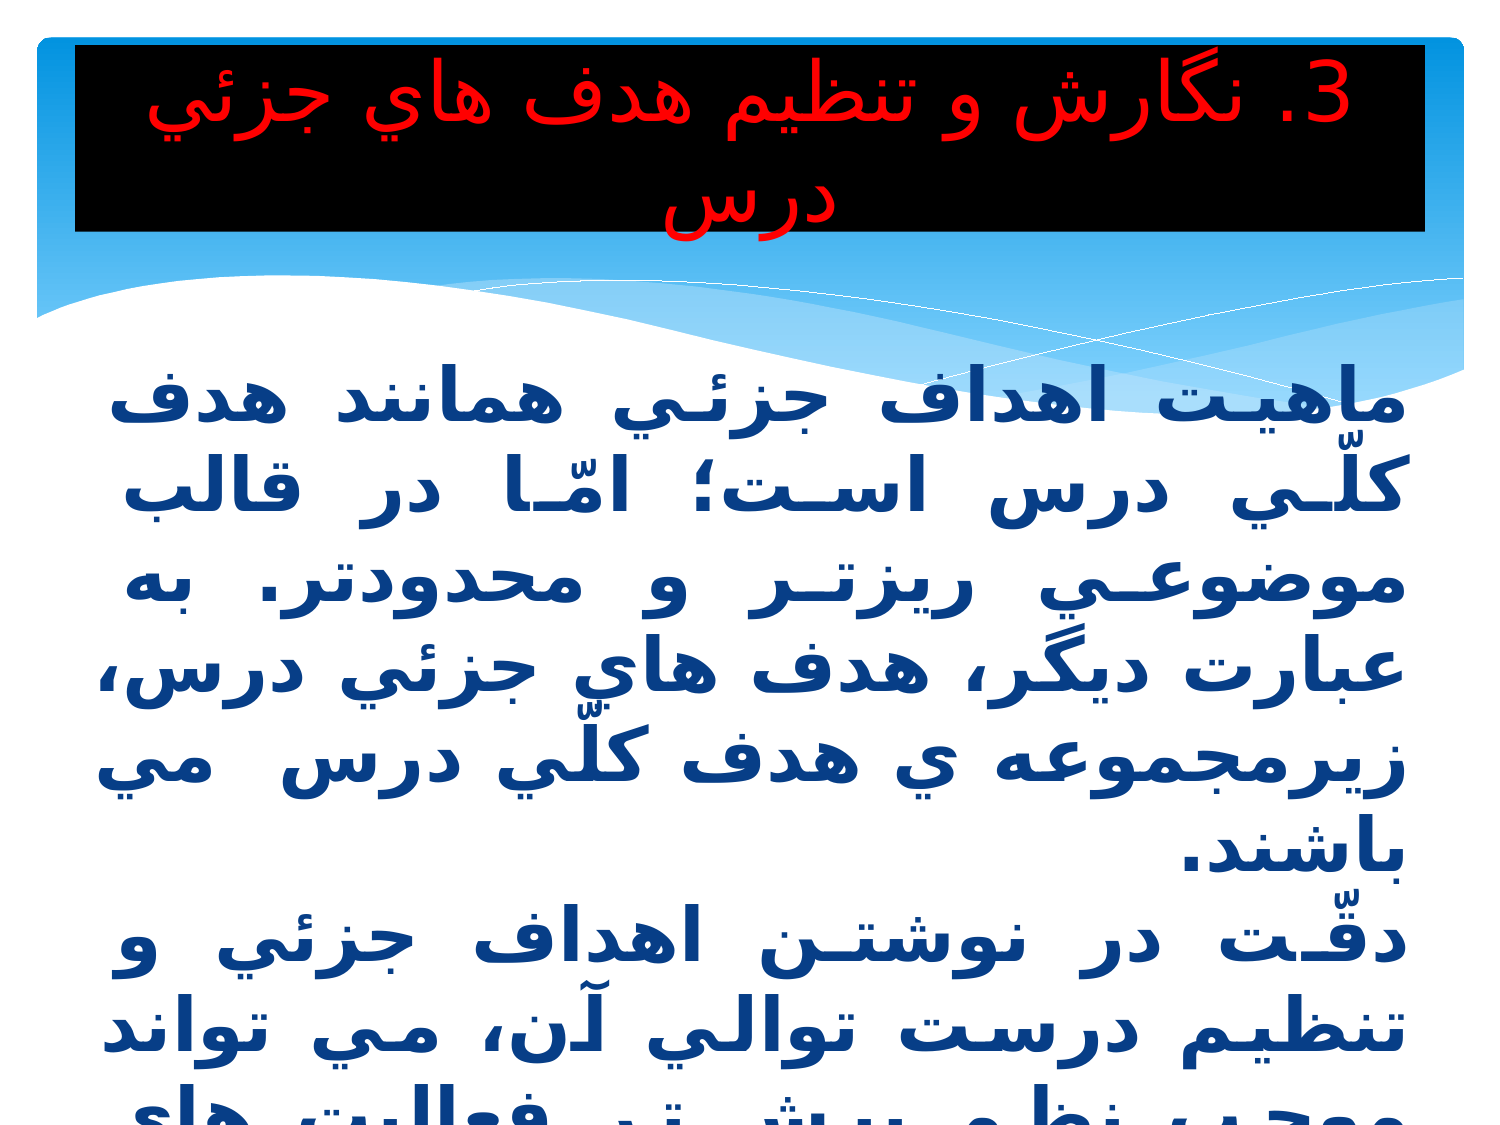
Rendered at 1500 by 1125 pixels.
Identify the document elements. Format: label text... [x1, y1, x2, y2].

title 3. نگارش و تنظيم هدف هاي جزئي درس [74, 44, 1426, 232]
list ماهيت اهداف جزئي همانند هدف کلّي درس است؛ امّا در قالب موضوعي ريزتر و محدودتر. به عبارت ديگر، هدف هاي جزئي درس، زيرمجموعه ي هدف کلّي درس مي باشند. دقّت در نوشتن اهداف جزئي و تنظيم درست توالي آن، مي تواند موجب نظم بيش تر فعاليت هاي آموزشي شود و در نهايت، تحقّق هدف کلّي را تضمين نمايد. [74, 278, 1426, 1032]
